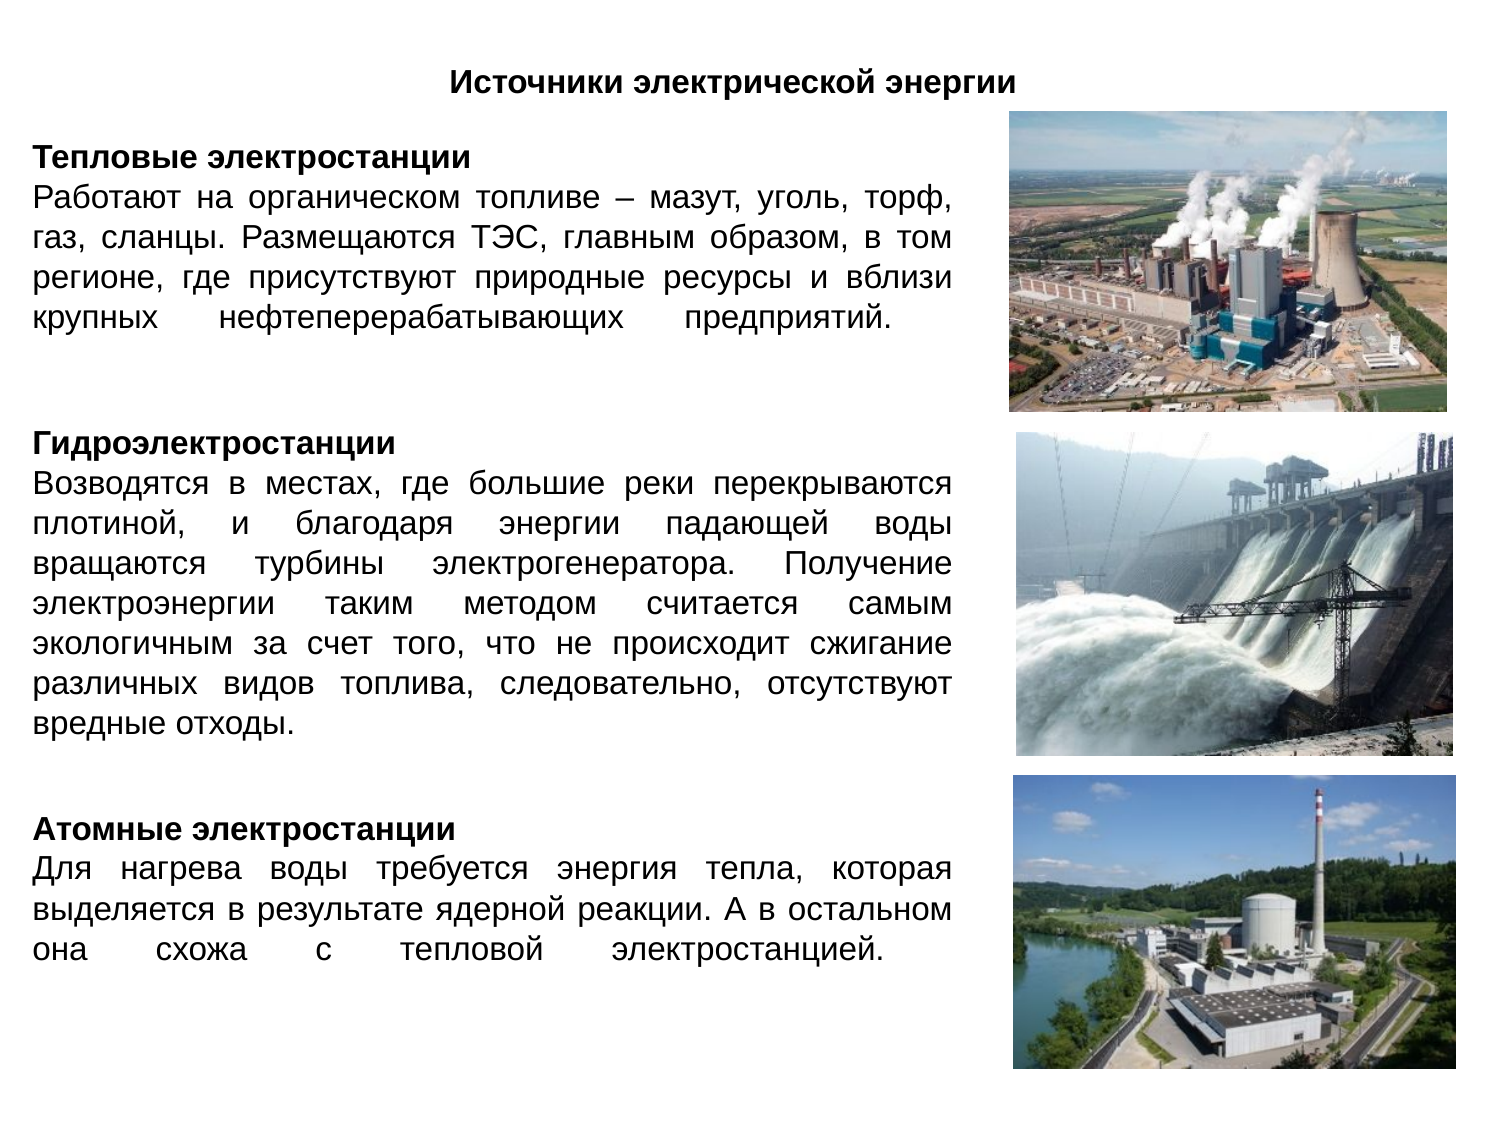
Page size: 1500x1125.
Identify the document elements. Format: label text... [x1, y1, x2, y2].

picture [1015, 432, 1453, 756]
text_box Тепловые электростанции Работают на органическом топливе – мазут, уголь, торф, газ, сланцы. Размещаются ТЭС, главным образом, в том регионе, где присутствуют природные ресурсы и вблизи крупных нефтеперерабатывающих предприятий. Гидроэлектростанции Возводятся в местах, где большие реки перекрываются плотиной, и благодаря энергии падающей воды вращаются турбины электрогенератора. Получение электроэнергии таким методом считается самым экологичным за счет того, что не происходит сжигание различных видов топлива, следовательно, отсутствуют вредные отходы. Атомные электростанции Для нагрева воды требуется энергия тепла, которая выделяется в результате ядерной реакции. А в остальном она схожа с тепловой электростанцией. [32, 135, 954, 1053]
picture [1013, 774, 1456, 1069]
picture [1009, 111, 1447, 413]
text_box Источники электрической энергии [230, 53, 1247, 108]
